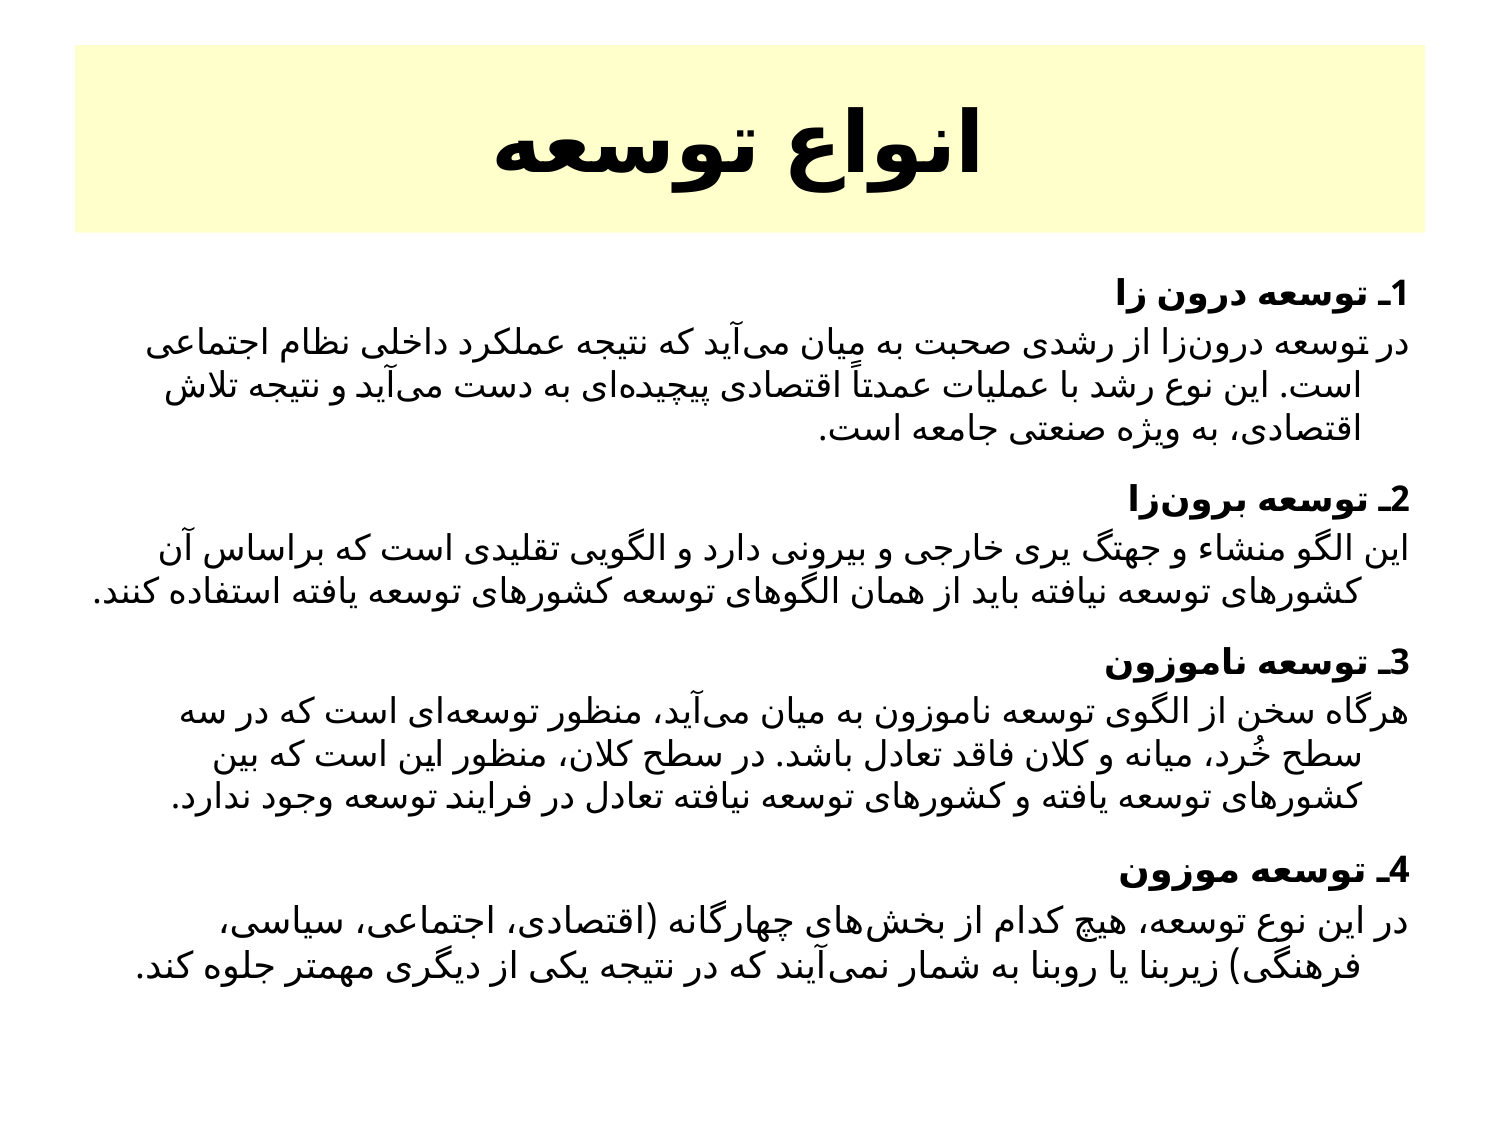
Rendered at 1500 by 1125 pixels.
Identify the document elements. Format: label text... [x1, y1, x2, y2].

list 1ـ توسعه درون زا در توسعه درون‌زا از رشدی صحبت به میان می‌آید که نتیجه عملکرد داخلی نظام اجتماعی است. این نوع رشد با عملیات عمدتاً اقتصادی پیچیده‌ای به دست می‌آید و نتیجه تلاش اقتصادی، به ویژه صنعتی جامعه است. 2ـ توسعه برون‌زا این الگو منشاء و جهتگ یری خارجی و بیرونی دارد و الگویی تقلیدی است که براساس آن کشورهای توسعه نیافته باید از همان الگوهای توسعه کشورهای توسعه یافته استفاده کنند. 3ـ توسعه ناموزون هرگاه سخن از الگوی توسعه ناموزون به میان می‌آید، منظور توسعه‌ای است که در سه سطح خُرد، میانه و کلان فاقد تعادل باشد. در سطح کلان، منظور این است که بین کشورهای توسعه یافته و کشورهای توسعه نیافته تعادل در فرایند توسعه وجود ندارد. 4ـ توسعه موزون در این نوع توسعه، هیچ کدام از بخش‌های چهارگانه (اقتصادی، اجتماعی، سیاسی، فرهنگی) زیربنا یا روبنا به شمار نمی‌آیند که در نتیجه یکی از دیگری مهمتر جلوه کند. [75, 262, 1425, 1005]
title انواع توسعه [75, 45, 1425, 233]
